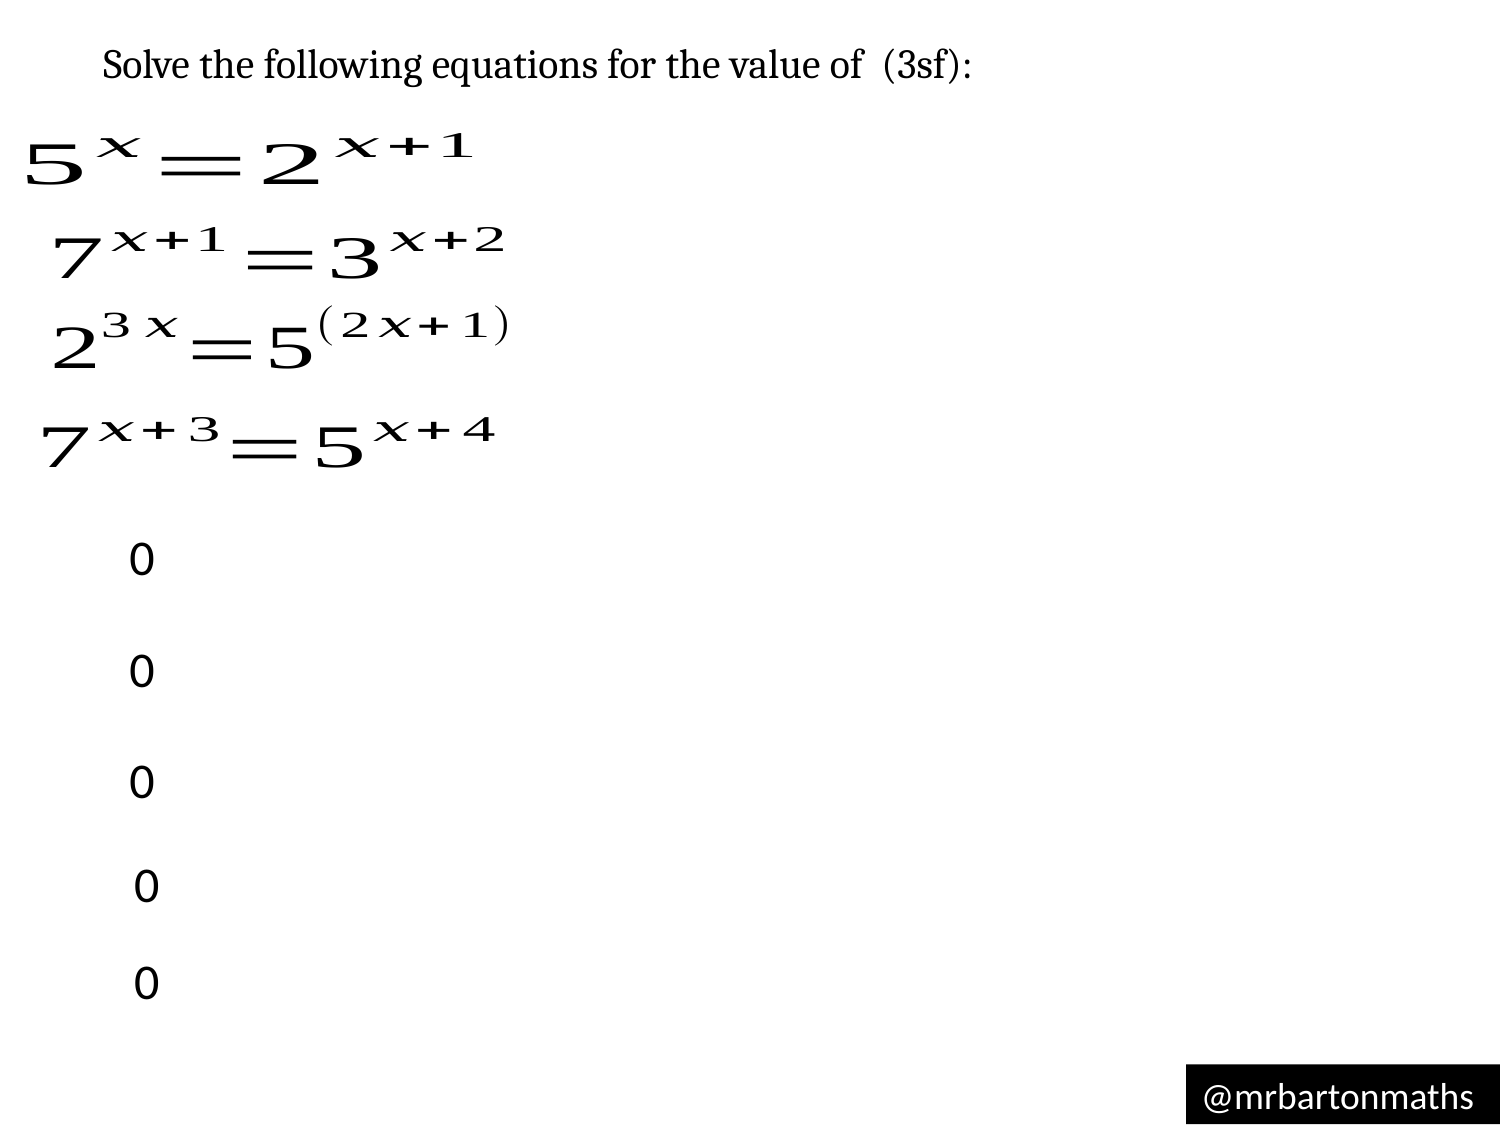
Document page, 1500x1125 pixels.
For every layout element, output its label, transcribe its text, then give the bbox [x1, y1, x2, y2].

text_box @mrbartonmaths [1186, 1064, 1500, 1125]
